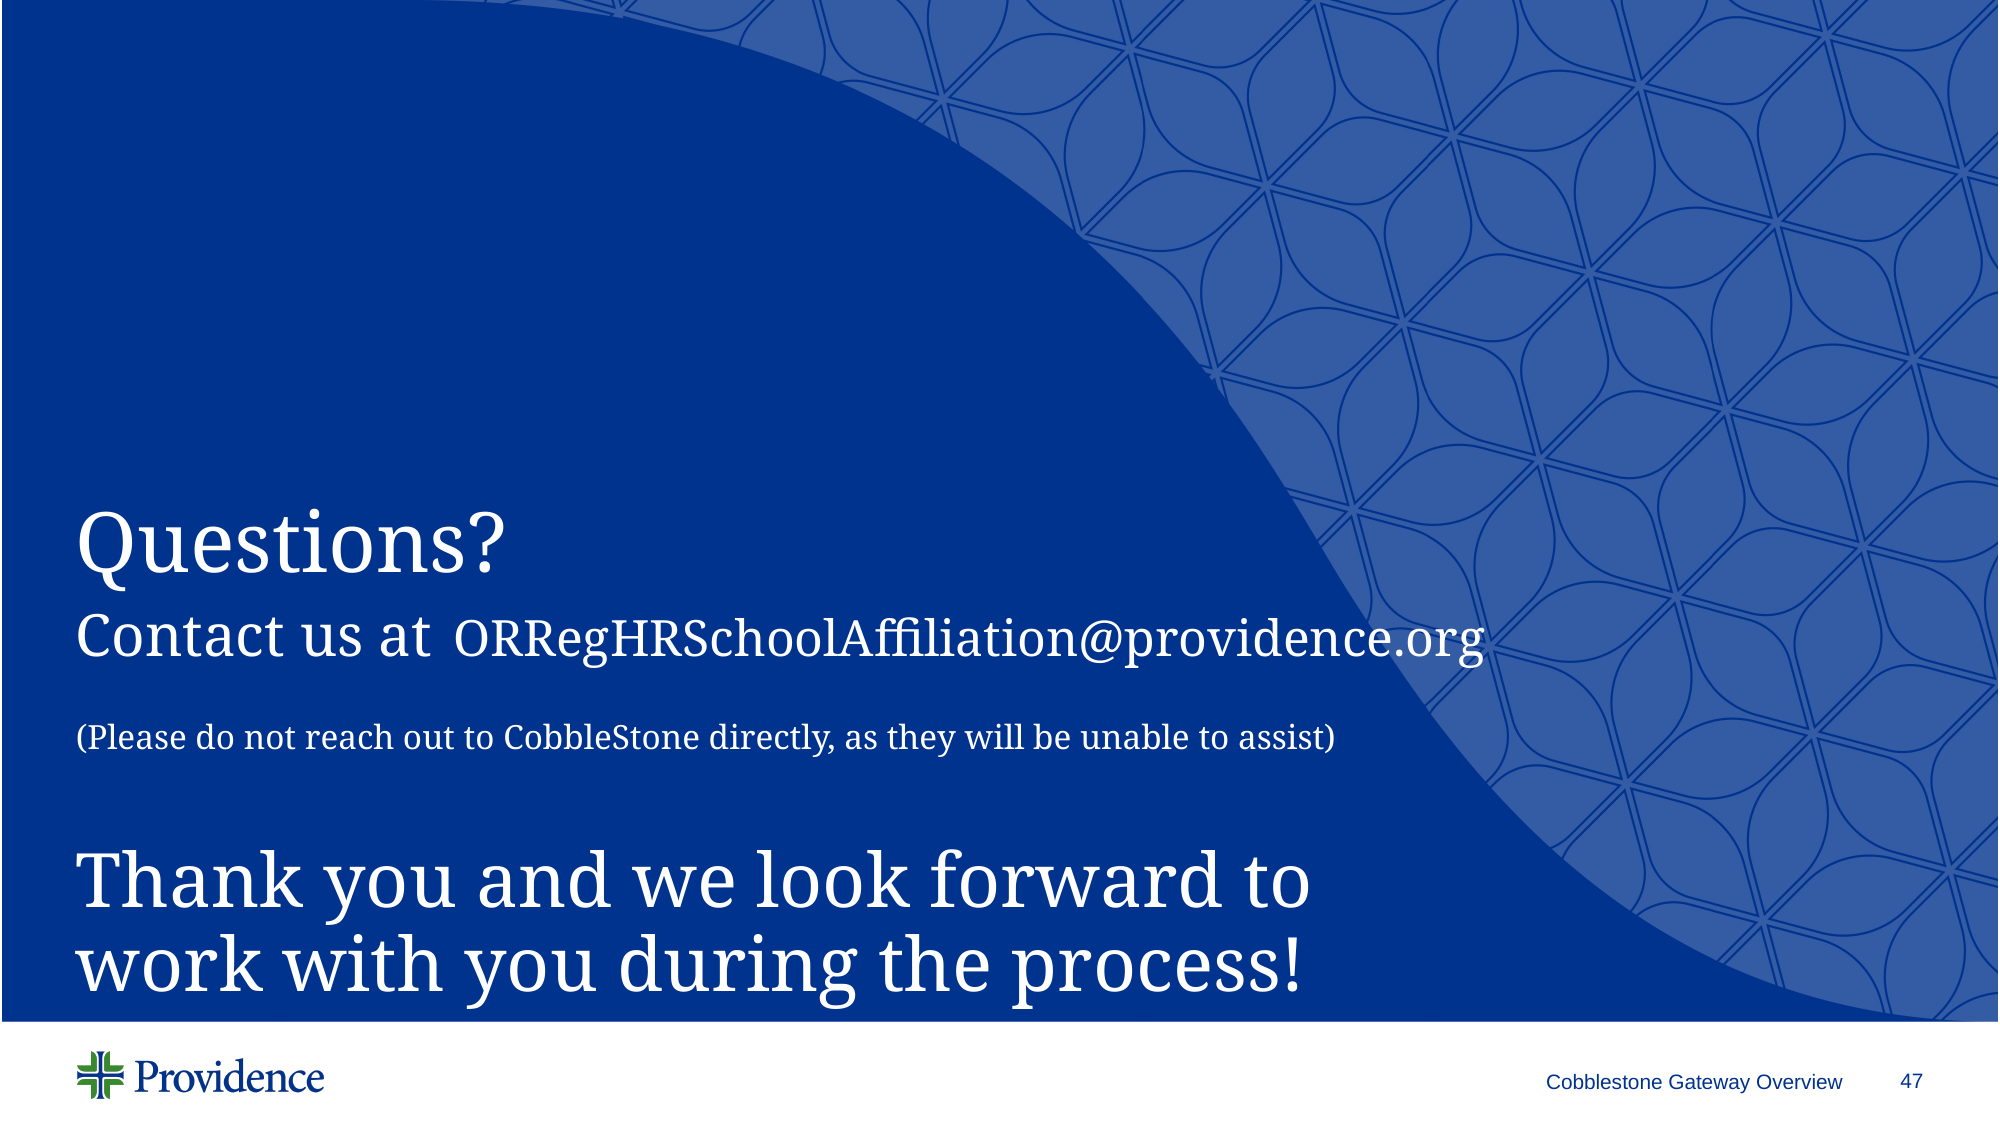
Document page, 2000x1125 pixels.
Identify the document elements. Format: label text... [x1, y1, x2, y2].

footer Cobblestone Gateway Overview [704, 1055, 1842, 1094]
picture [2, 0, 1998, 1125]
slide_number 47 [1842, 1055, 1924, 1094]
title Questions? Contact us at ORRegHRSchoolAffiliation@providence.org (Please do not reach out to CobbleStone directly, as they will be unable to assist) Thank you and we look forward to work with you during the process! [75, 256, 1588, 1016]
